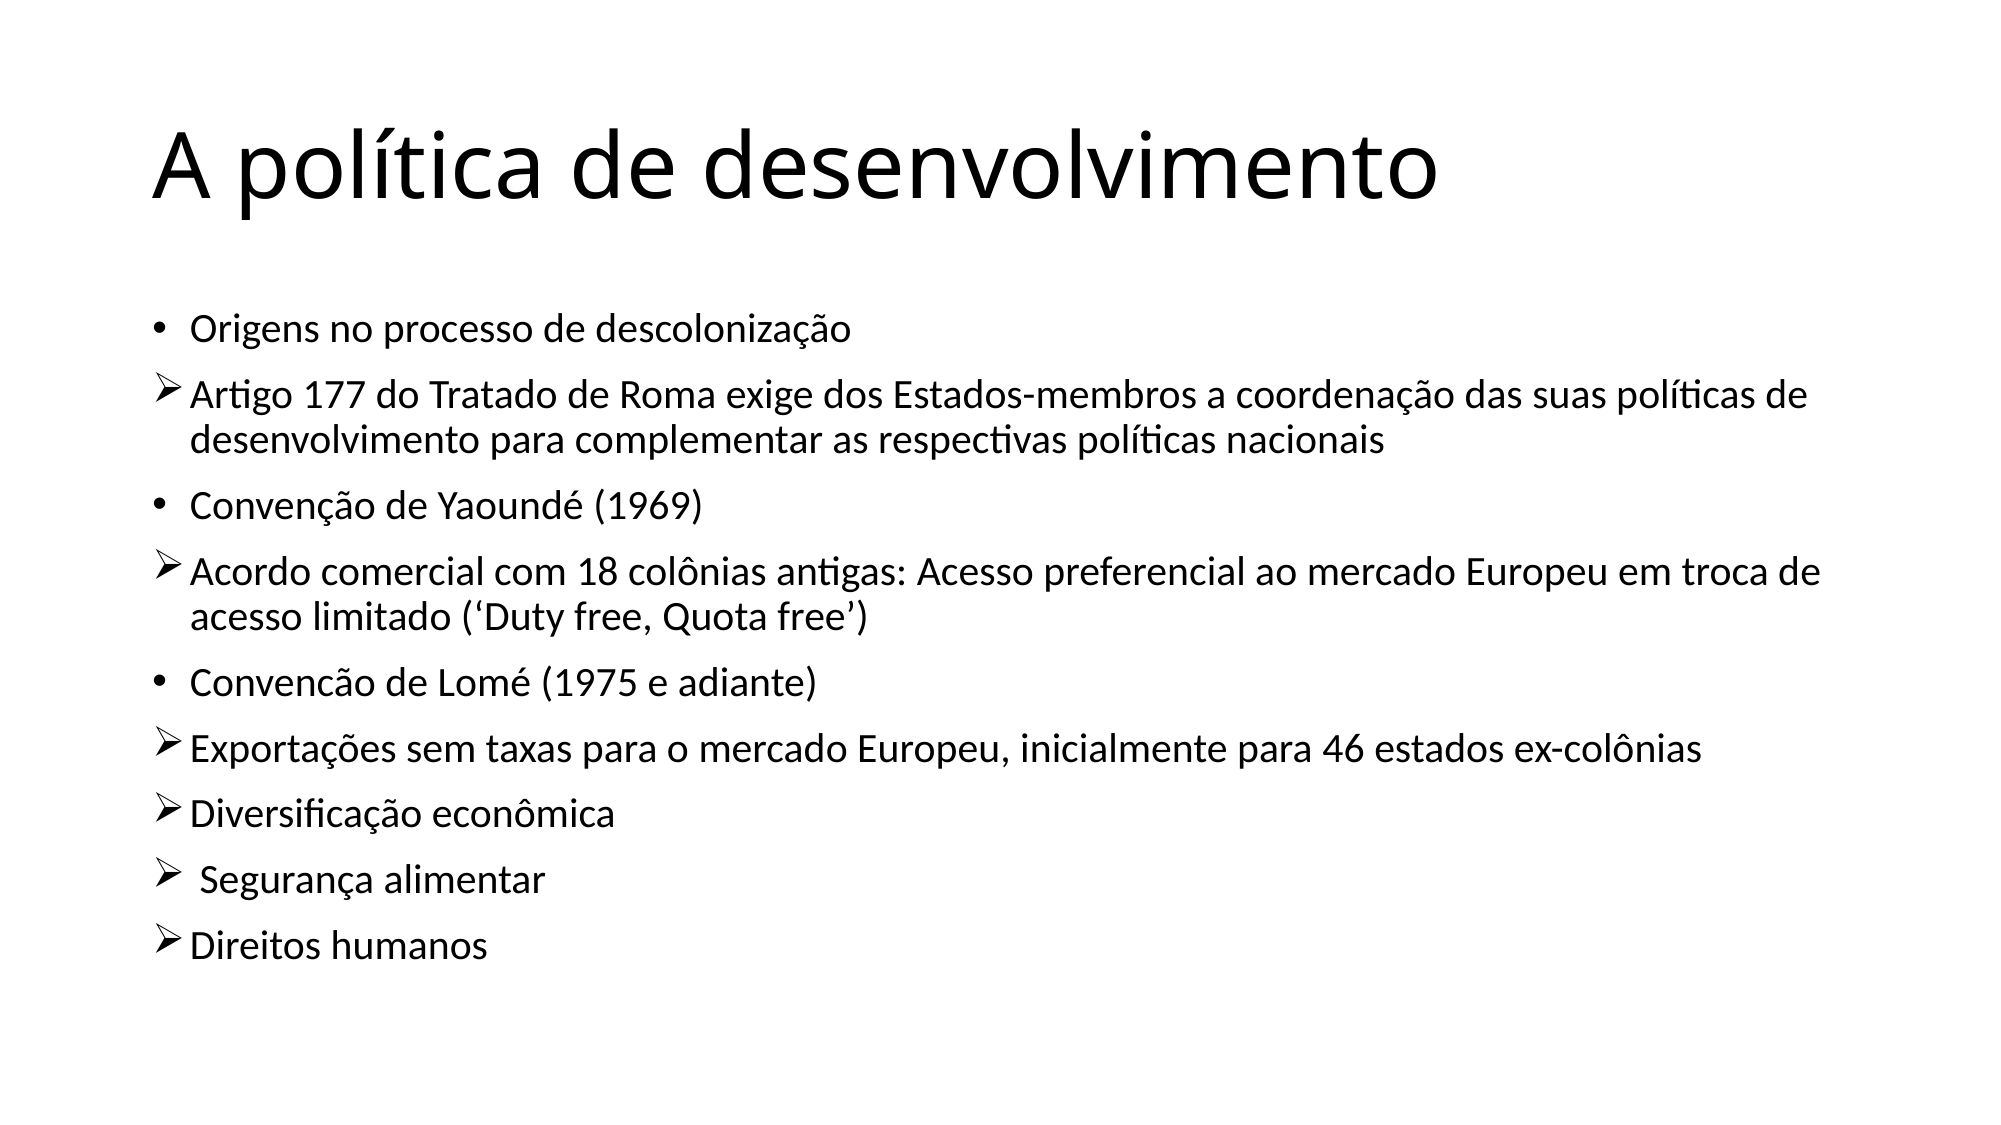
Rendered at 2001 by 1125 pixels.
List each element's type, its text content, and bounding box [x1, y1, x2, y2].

title A política de desenvolvimento [137, 59, 1863, 278]
list Origens no processo de descolonização Artigo 177 do Tratado de Roma exige dos Estados-membros a coordenação das suas políticas de desenvolvimento para complementar as respectivas políticas nacionais Convenção de Yaoundé (1969) Acordo comercial com 18 colônias antigas: Acesso preferencial ao mercado Europeu em troca de acesso limitado (‘Duty free, Quota free’) Convencão de Lomé (1975 e adiante) Exportações sem taxas para o mercado Europeu, inicialmente para 46 estados ex-colônias Diversificação econômica Segurança alimentar Direitos humanos [137, 299, 1863, 1014]
